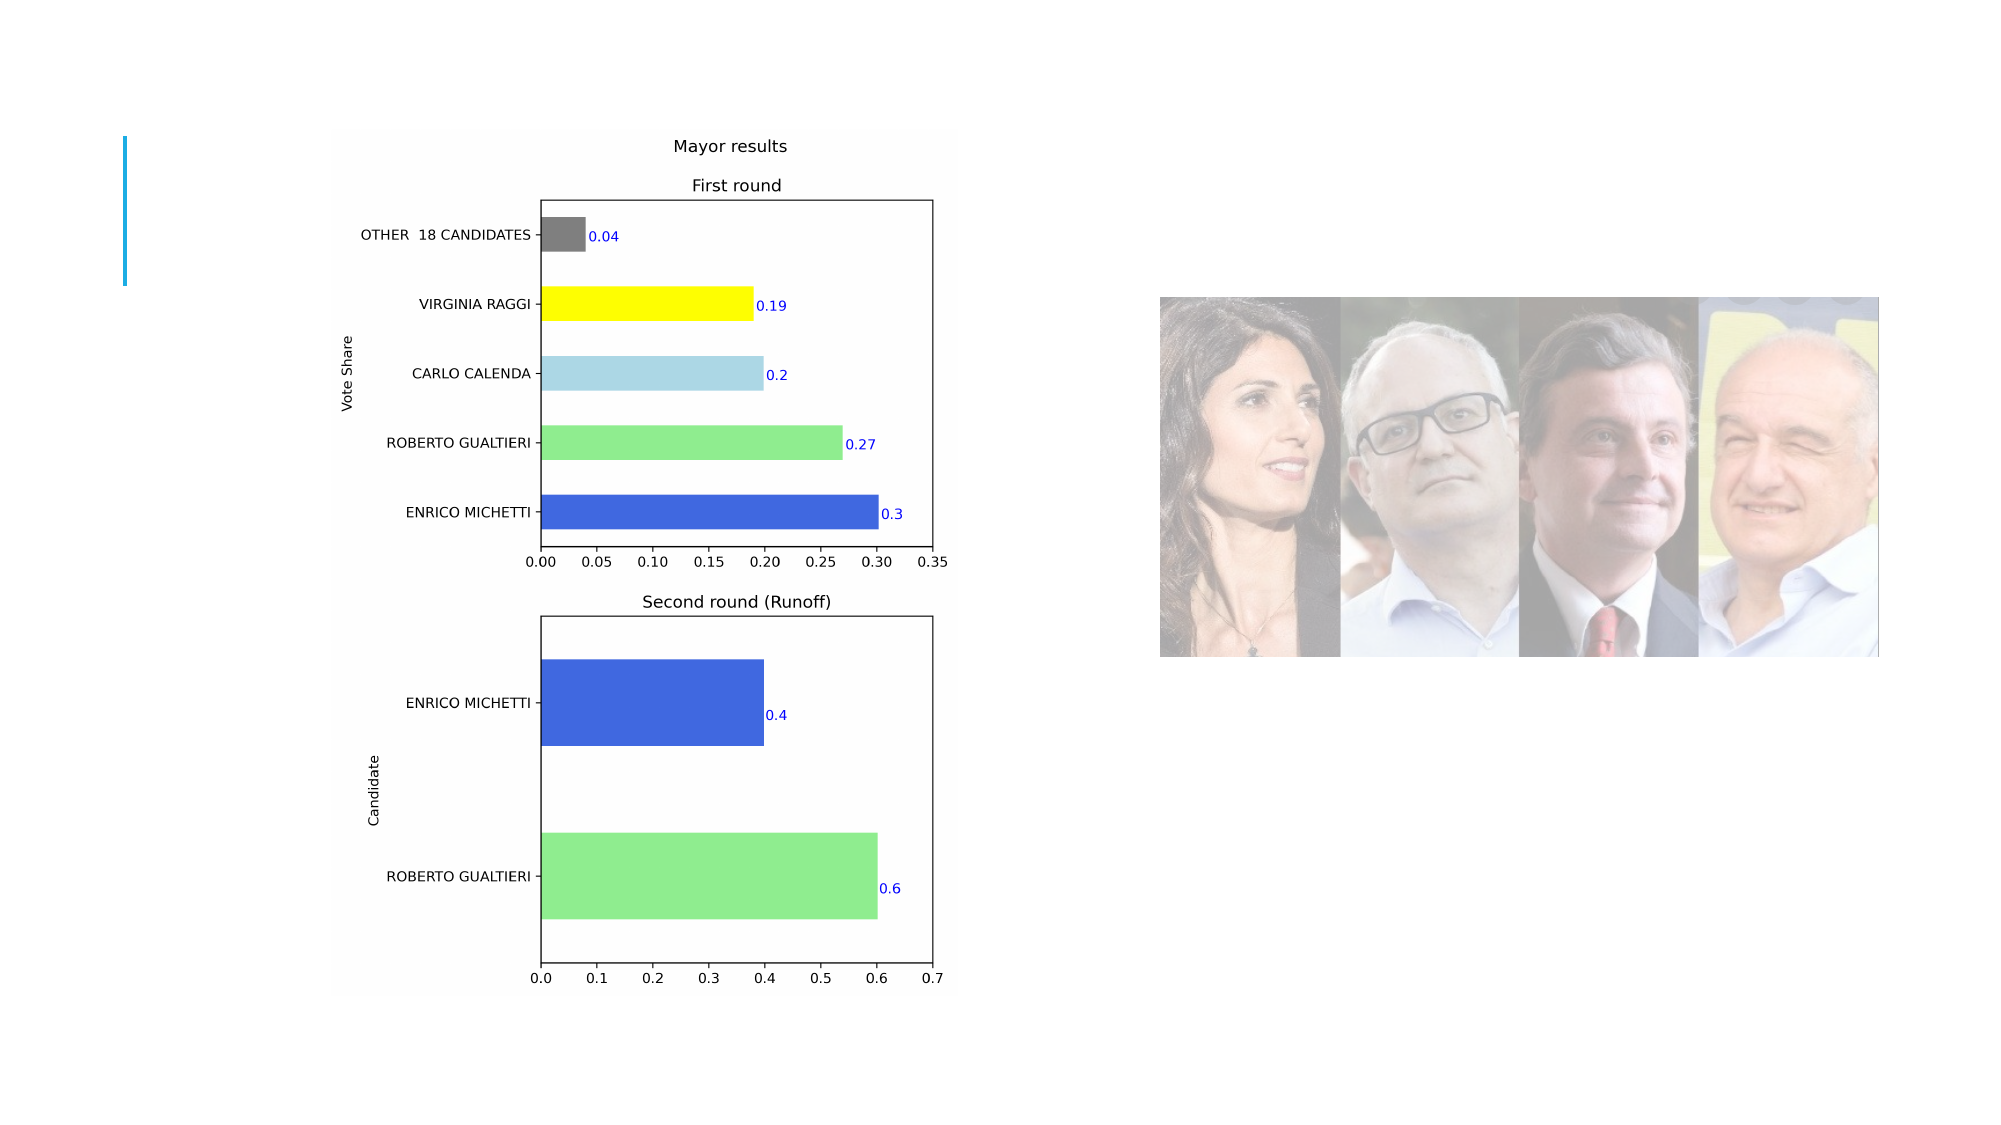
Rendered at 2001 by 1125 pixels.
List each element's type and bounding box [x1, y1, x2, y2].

list [331, 128, 958, 997]
picture [1159, 297, 1879, 658]
